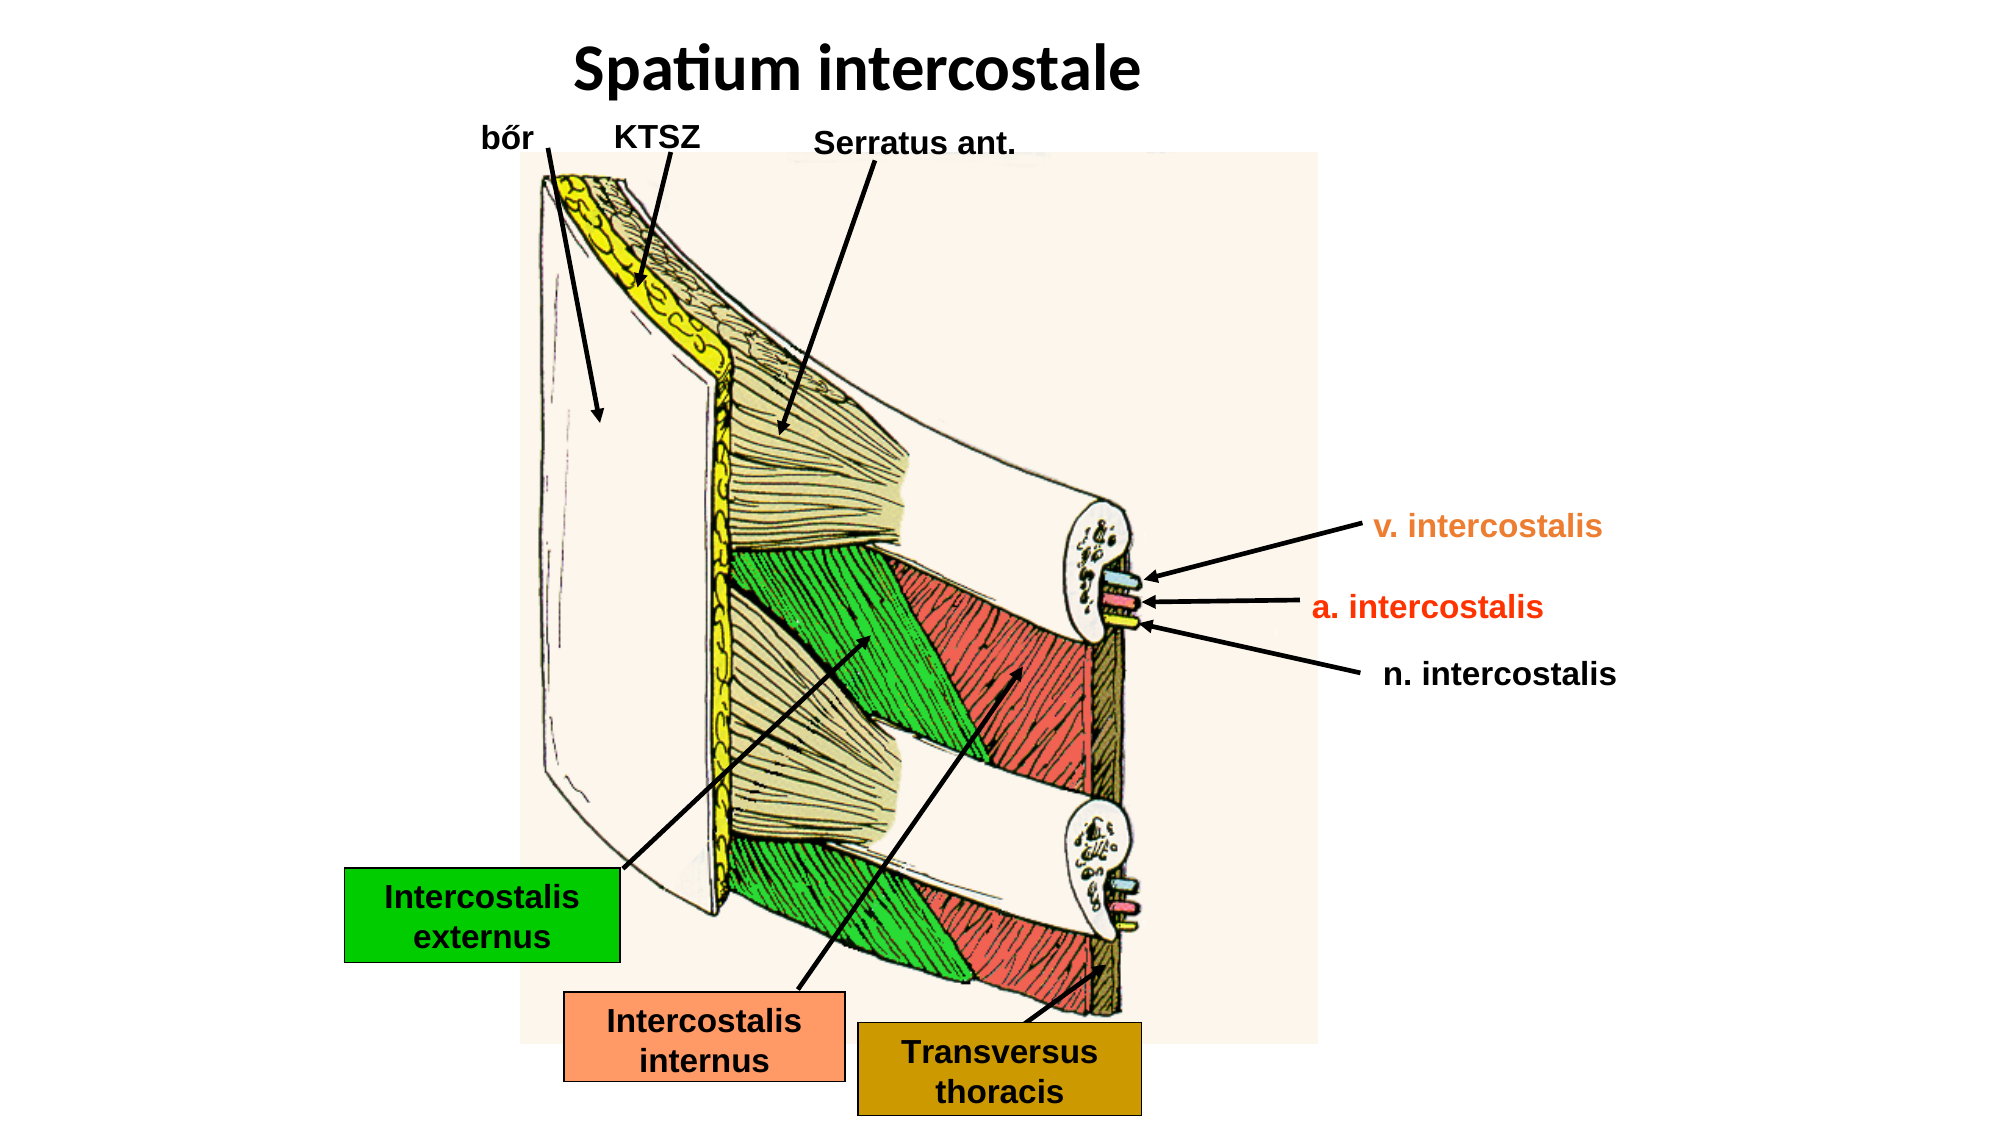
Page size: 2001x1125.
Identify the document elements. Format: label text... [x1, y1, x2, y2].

picture [519, 152, 1318, 1044]
text_box n. intercostalis [1341, 645, 1669, 708]
text_box bőr [465, 108, 576, 165]
text_box a. intercostalis [1318, 577, 1628, 632]
text_box Spatium intercostale [488, 16, 1228, 112]
text_box Serratus ant. [763, 113, 1067, 152]
text_box KTSZ [586, 112, 729, 152]
text_box Intercostalis internus [563, 1044, 846, 1082]
text_box v. intercostalis [1358, 496, 1637, 551]
text_box Intercostalis externus [344, 867, 519, 963]
text_box Transversus thoracis [858, 1044, 1142, 1116]
